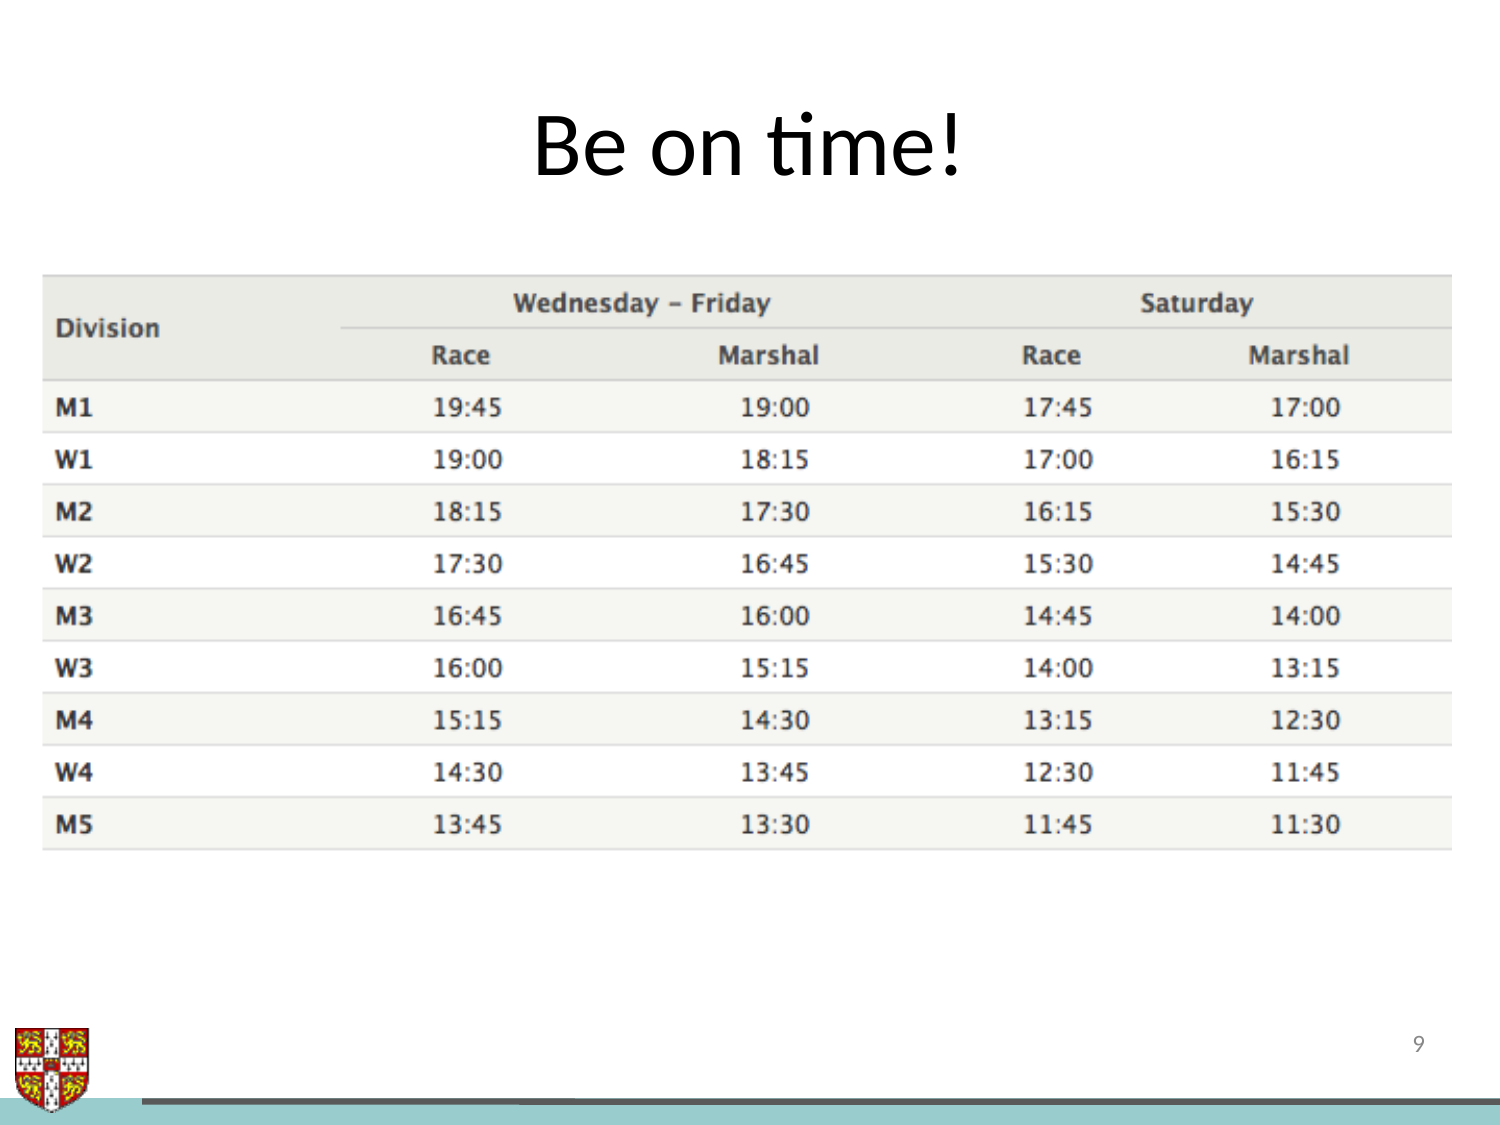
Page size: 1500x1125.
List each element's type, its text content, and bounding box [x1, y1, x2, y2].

picture [40, 268, 1452, 857]
title Be on time! [74, 44, 1426, 234]
slide_number 9 [1074, 1020, 1426, 1066]
picture [15, 1028, 91, 1113]
